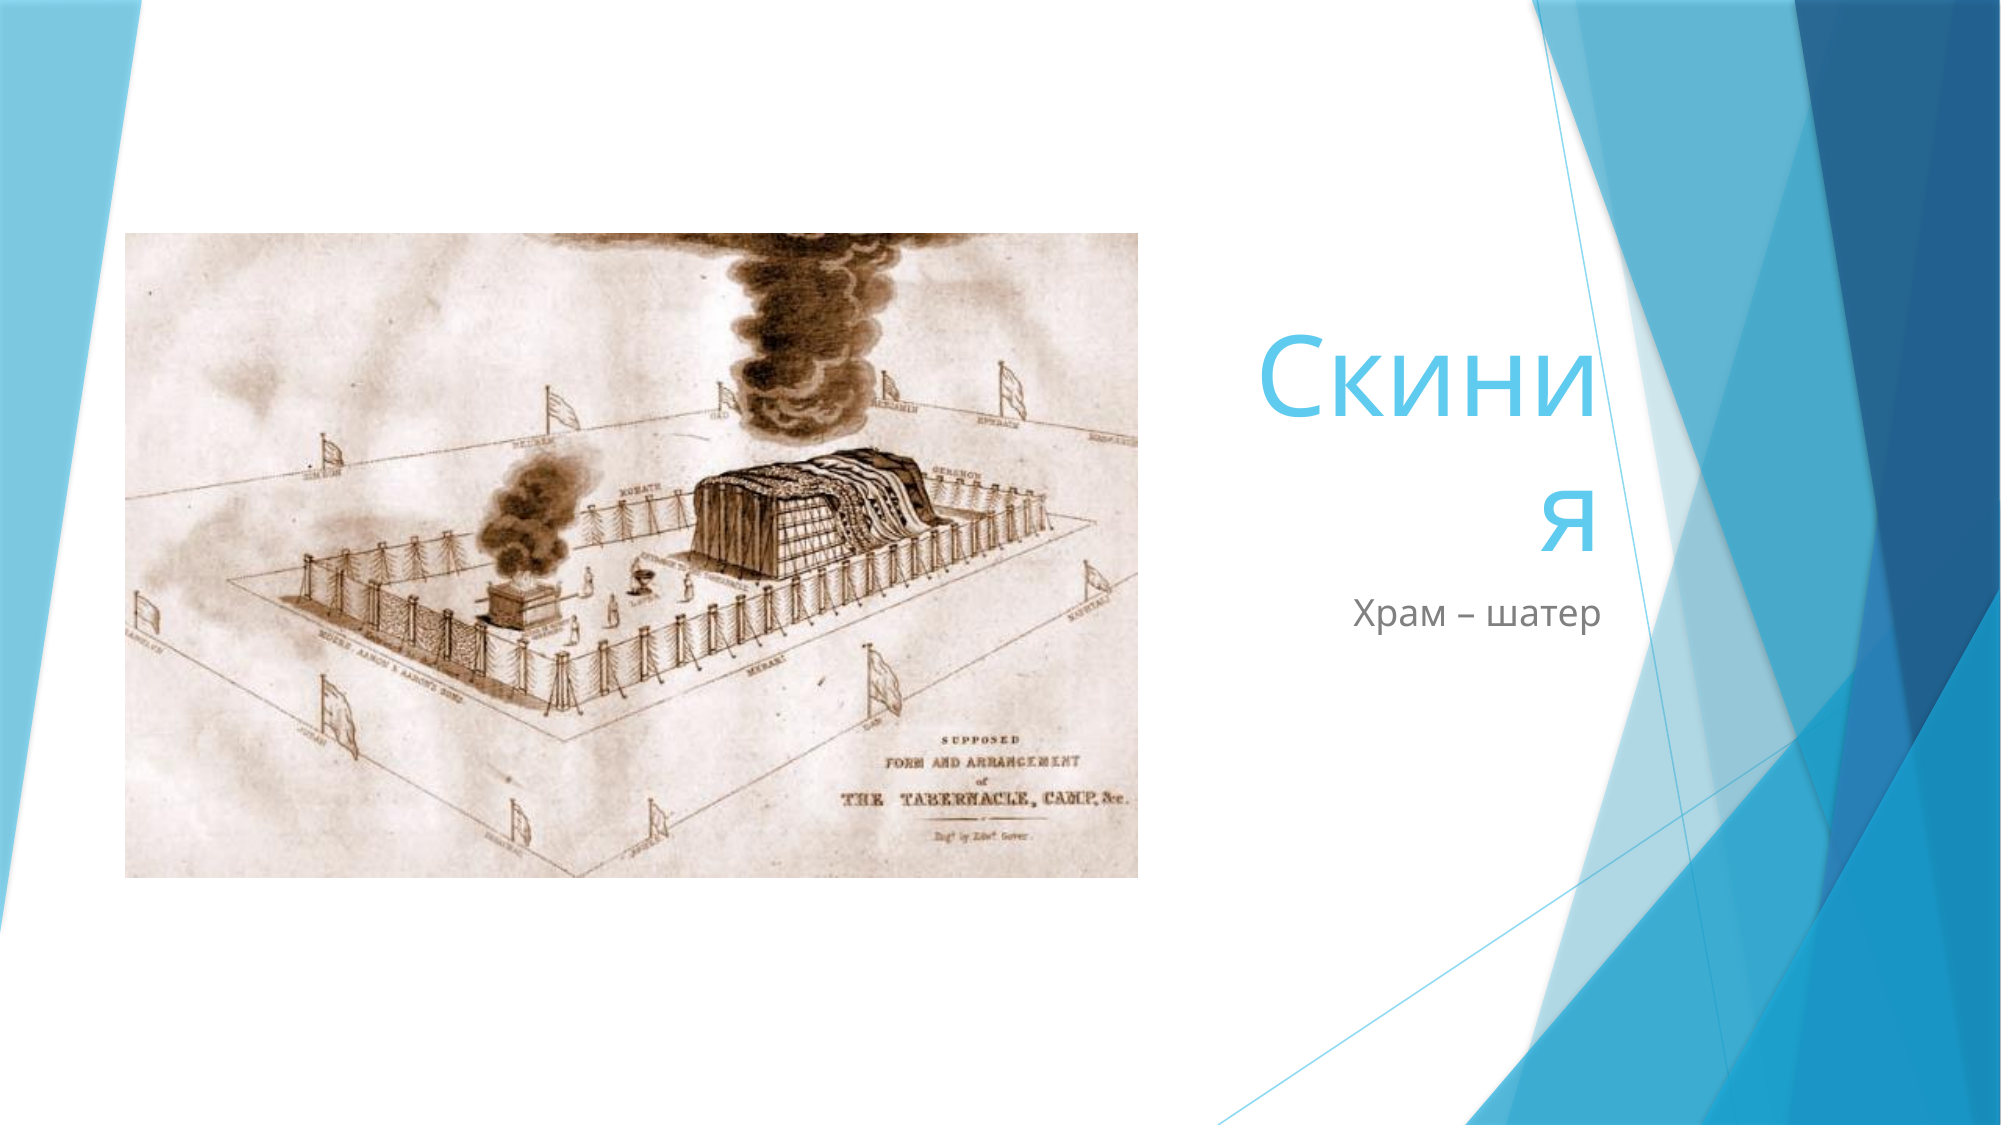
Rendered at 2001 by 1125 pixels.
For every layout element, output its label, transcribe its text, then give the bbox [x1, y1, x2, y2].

picture [124, 232, 1139, 879]
subtitle Храм – шатер [1267, 581, 1618, 762]
title Скиния [1180, 311, 1618, 582]
